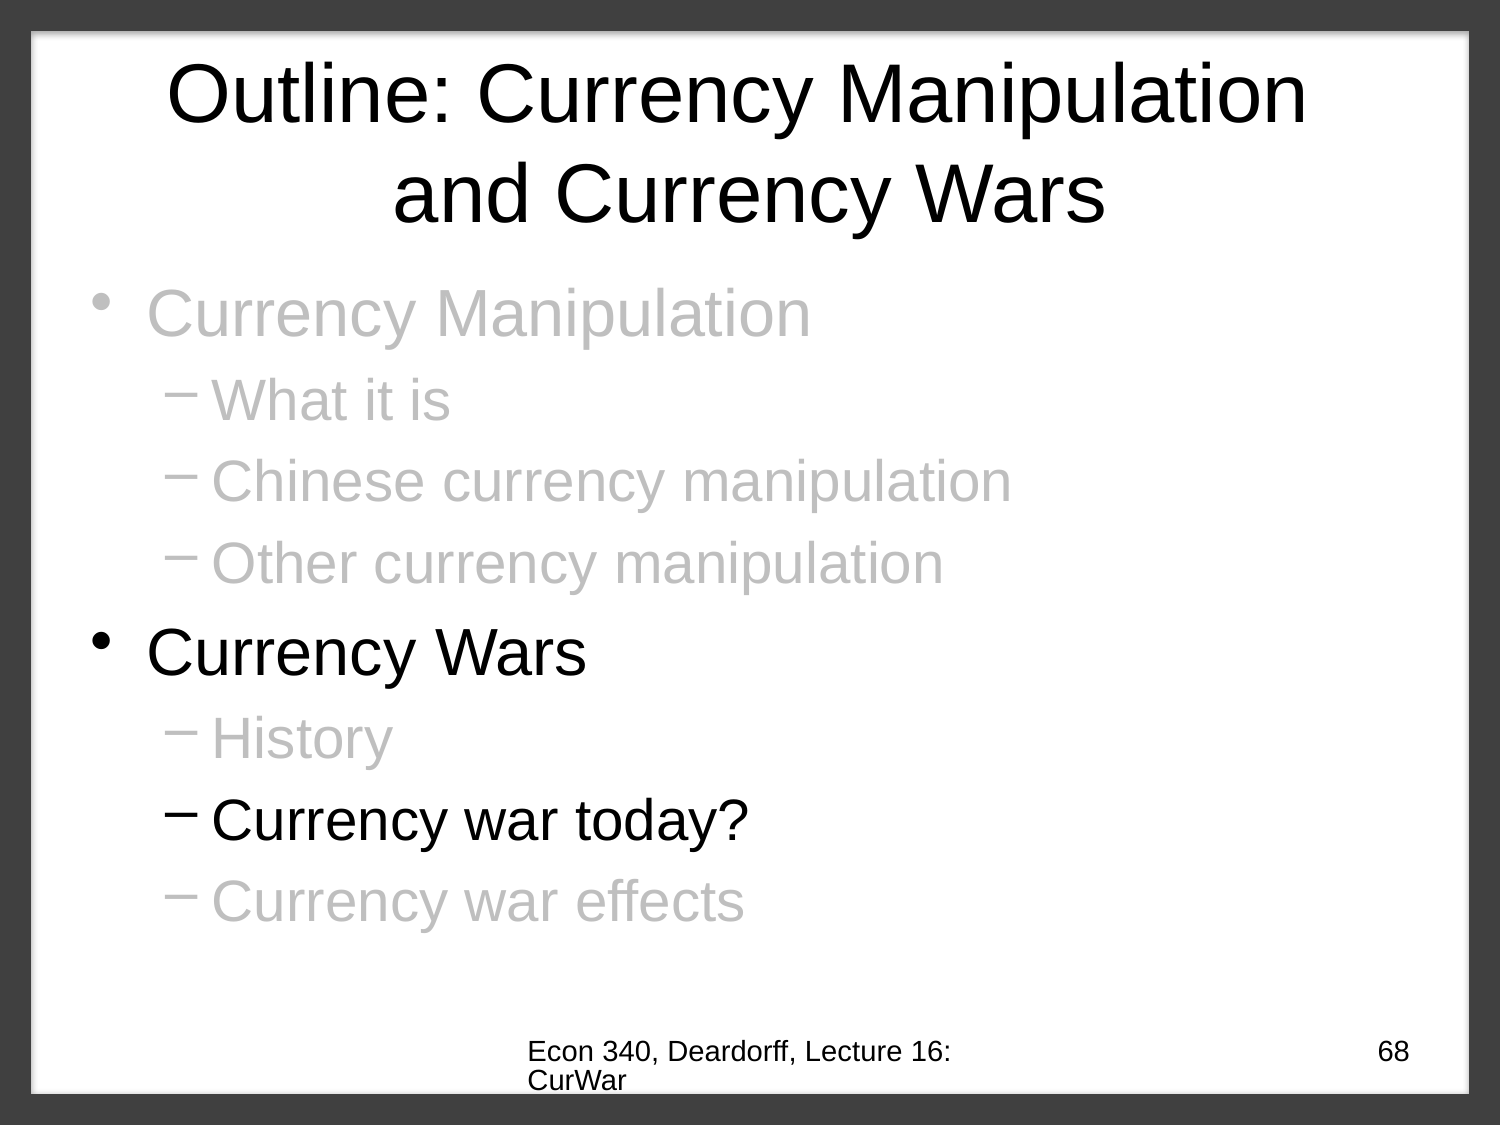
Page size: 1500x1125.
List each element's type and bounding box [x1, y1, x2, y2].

text_box [0, 0, 1500, 1125]
